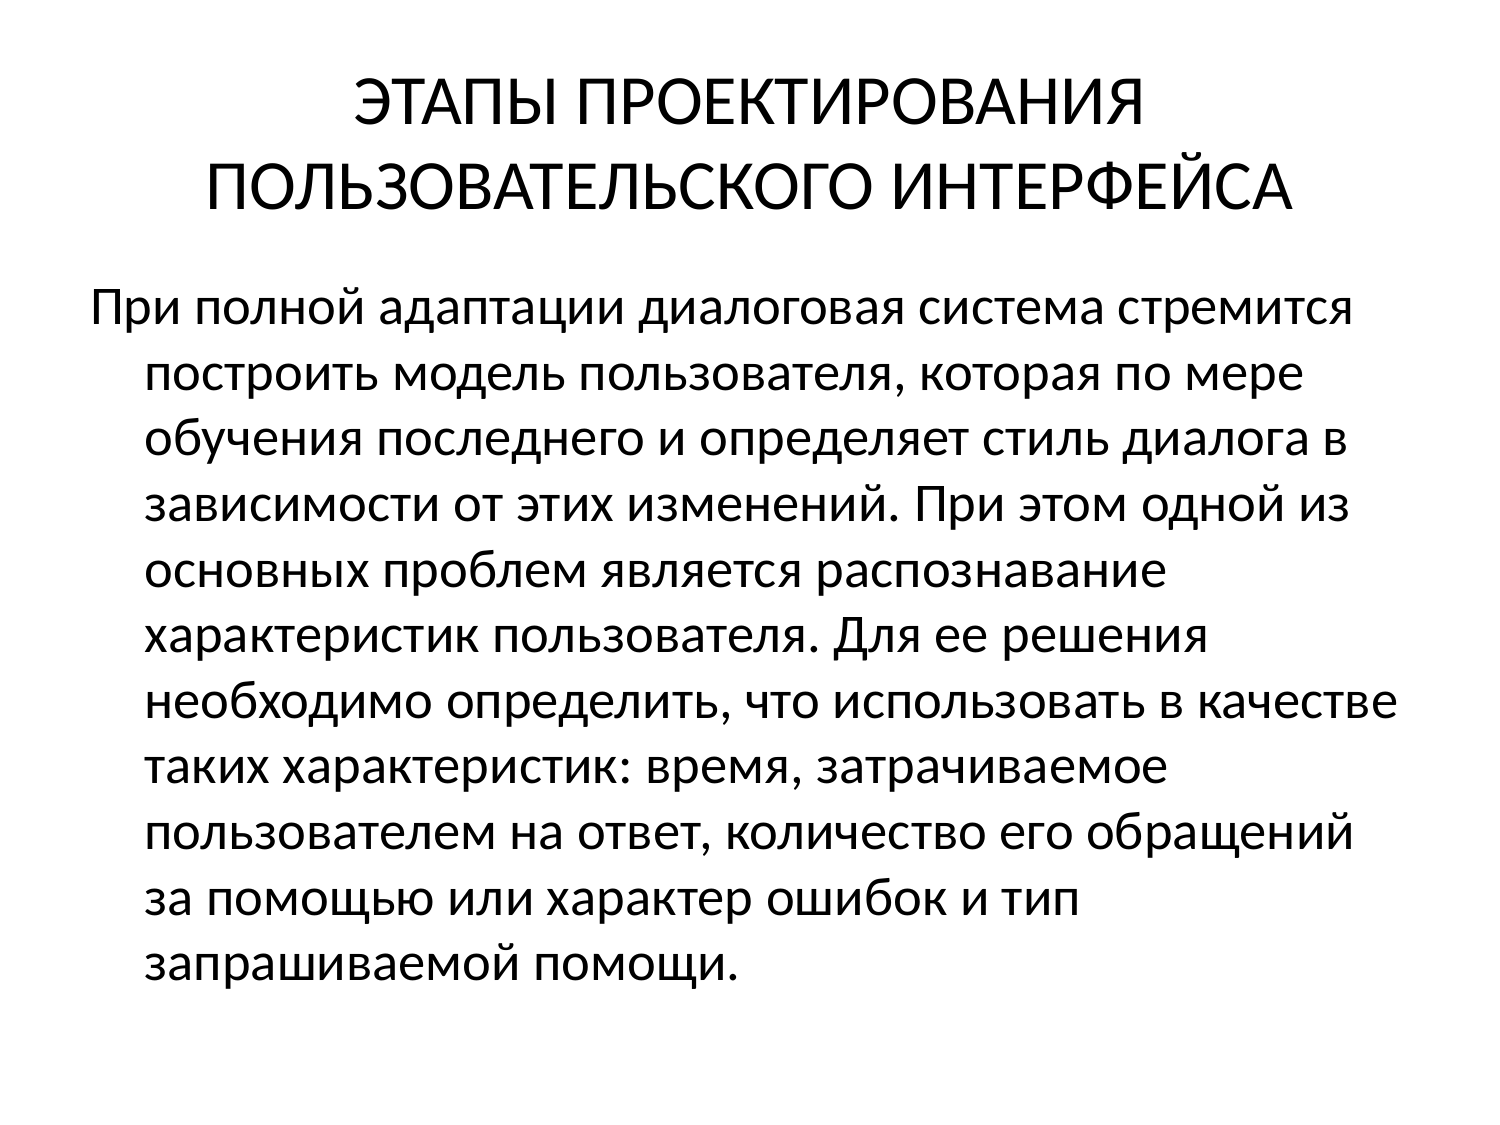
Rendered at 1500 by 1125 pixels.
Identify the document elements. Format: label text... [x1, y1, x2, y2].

list При полной адаптации диалоговая система стремится построить модель пользователя, которая по мере обучения последнего и определяет стиль диалога в зависимости от этих изменений. При этом одной из основных проблем является распознавание характеристик пользователя. Для ее решения необходимо определить, что использовать в качестве таких характеристик: время, затрачиваемое пользователем на ответ, количество его обращений за помощью или характер ошибок и тип запрашиваемой помощи. [75, 262, 1425, 1005]
title ЭТАПЫ ПРОЕКТИРОВАНИЯ ПОЛЬЗОВАТЕЛЬСКОГО ИНТЕРФЕЙСА [75, 45, 1425, 233]
